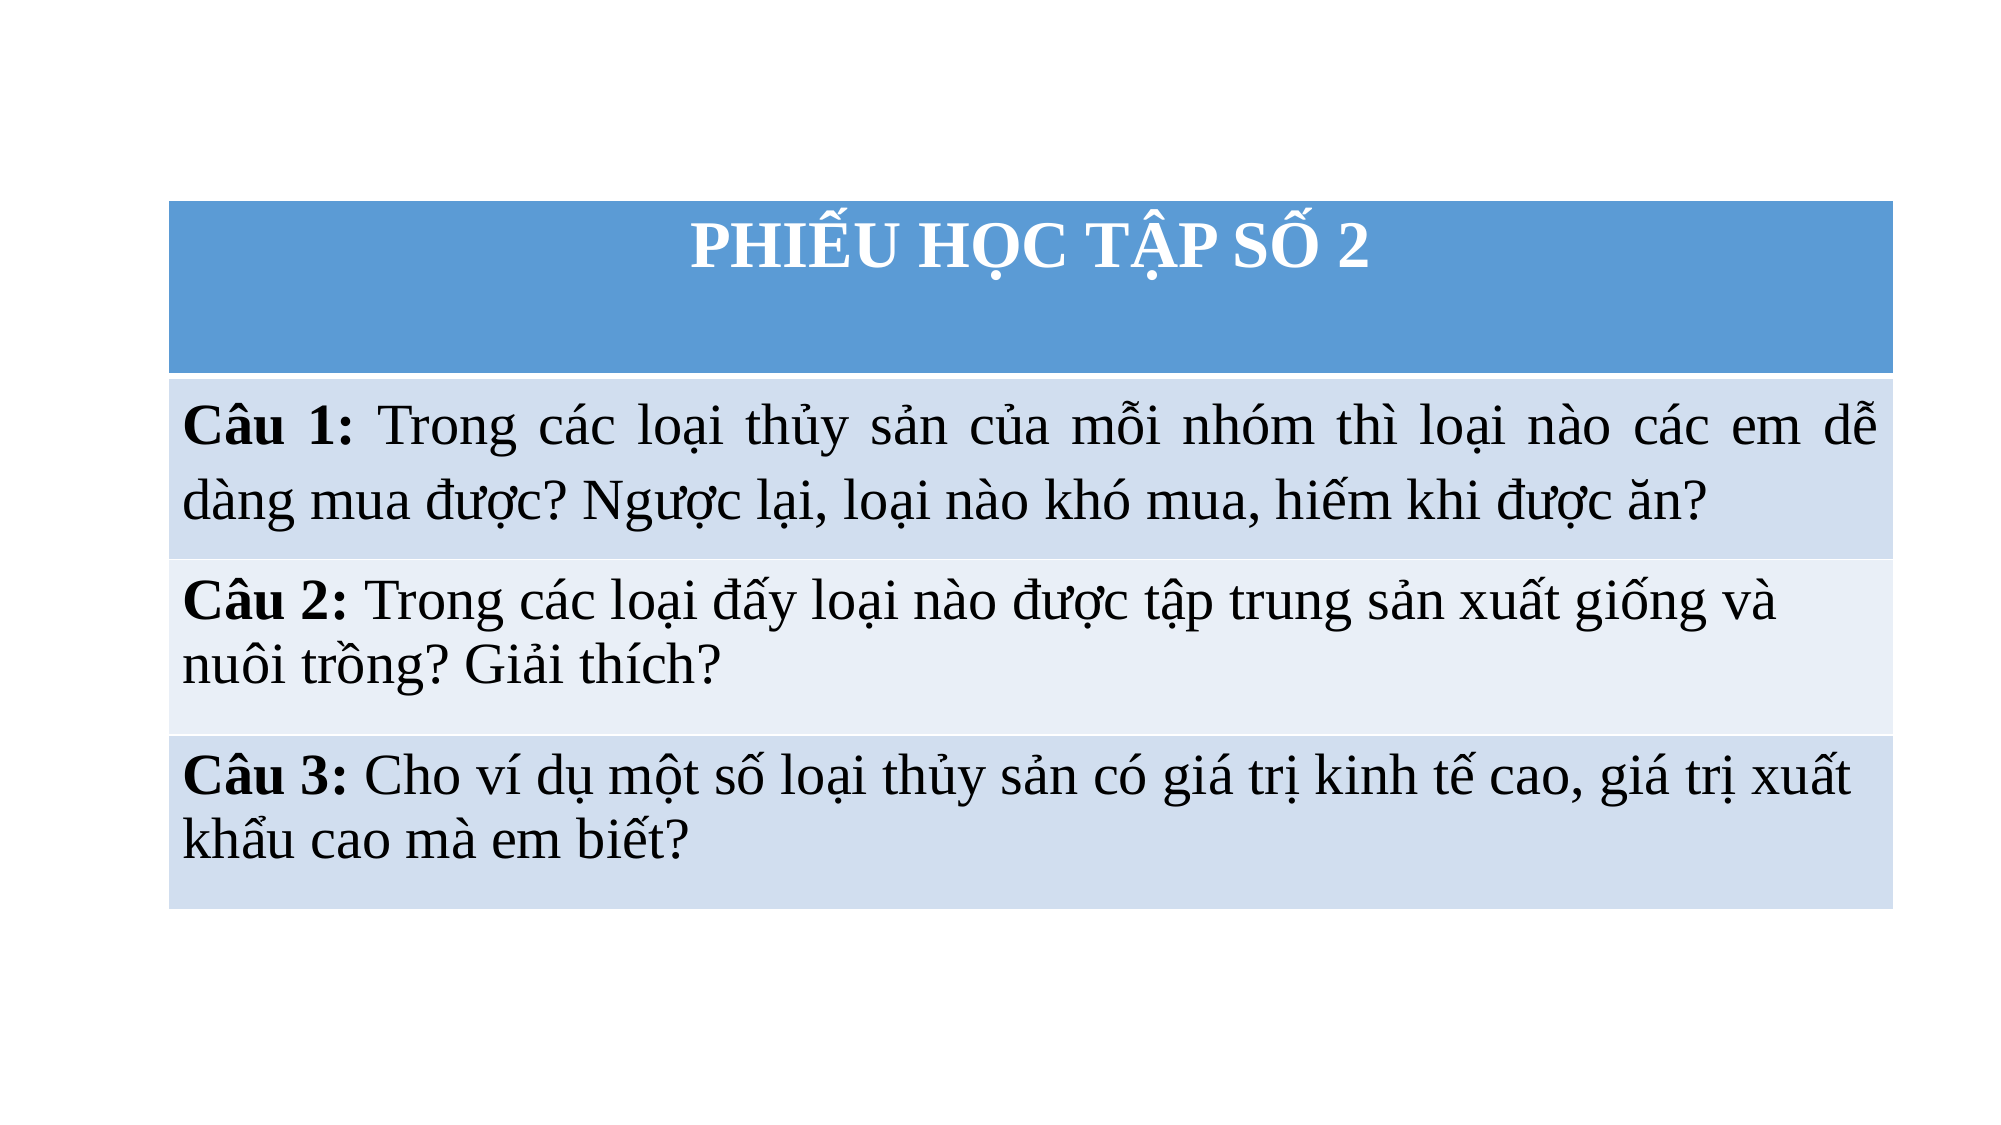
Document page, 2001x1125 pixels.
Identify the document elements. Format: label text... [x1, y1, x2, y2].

table_cell Câu 2: Trong các loại đấy loại nào được tập trung sản xuất giống và nuôi trồng? Giải thích? [169, 560, 1893, 734]
table_header PHIẾU HỌC TẬP SỐ 2 [169, 201, 1893, 373]
table_cell Câu 1: Trong các loại thủy sản của mỗi nhóm thì loại nào các em dễ dàng mua được? Ngược lại, loại nào khó mua, hiếm khi được ăn? [169, 379, 1893, 559]
table_cell Câu 3: Cho ví dụ một số loại thủy sản có giá trị kinh tế cao, giá trị xuất khẩu cao mà em biết? [169, 736, 1893, 909]
